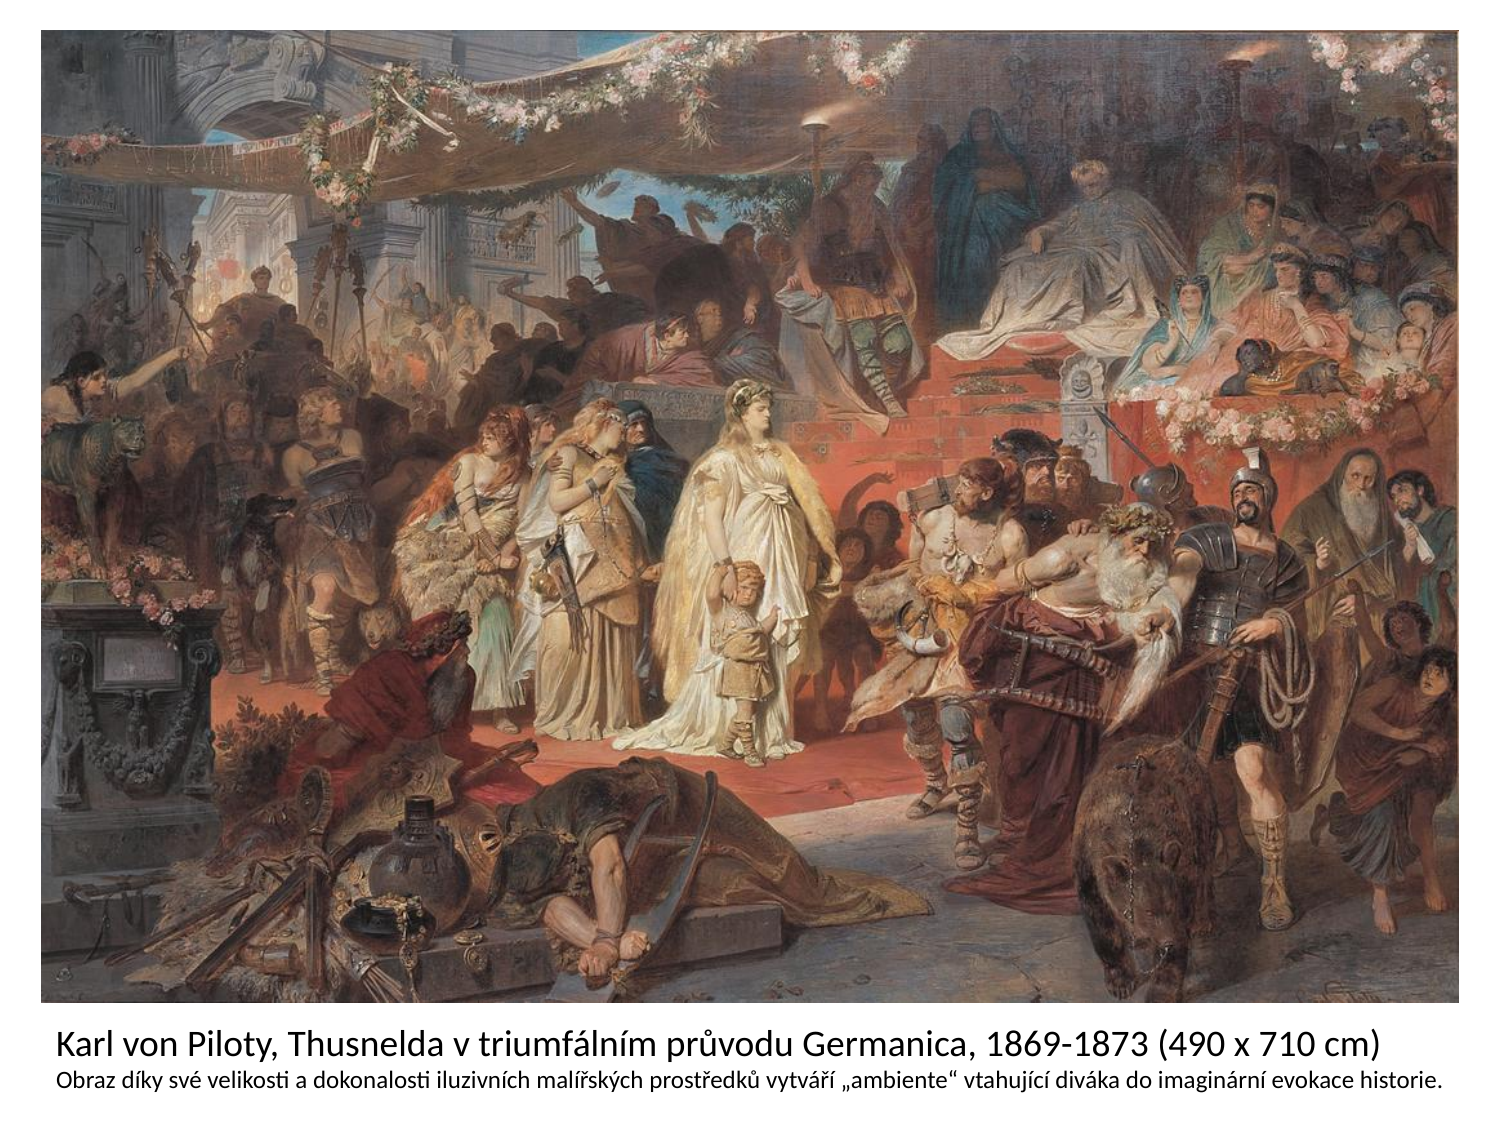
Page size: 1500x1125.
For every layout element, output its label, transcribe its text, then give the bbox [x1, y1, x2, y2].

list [41, 30, 1460, 1004]
text_box Karl von Piloty, Thusnelda v triumfálním průvodu Germanica, 1869-1873 (490 x 710 cm) Obraz díky své velikosti a dokonalosti iluzivních malířských prostředků vytváří „ambiente“ vtahující diváka do imaginární evokace historie. [41, 1011, 1471, 1102]
